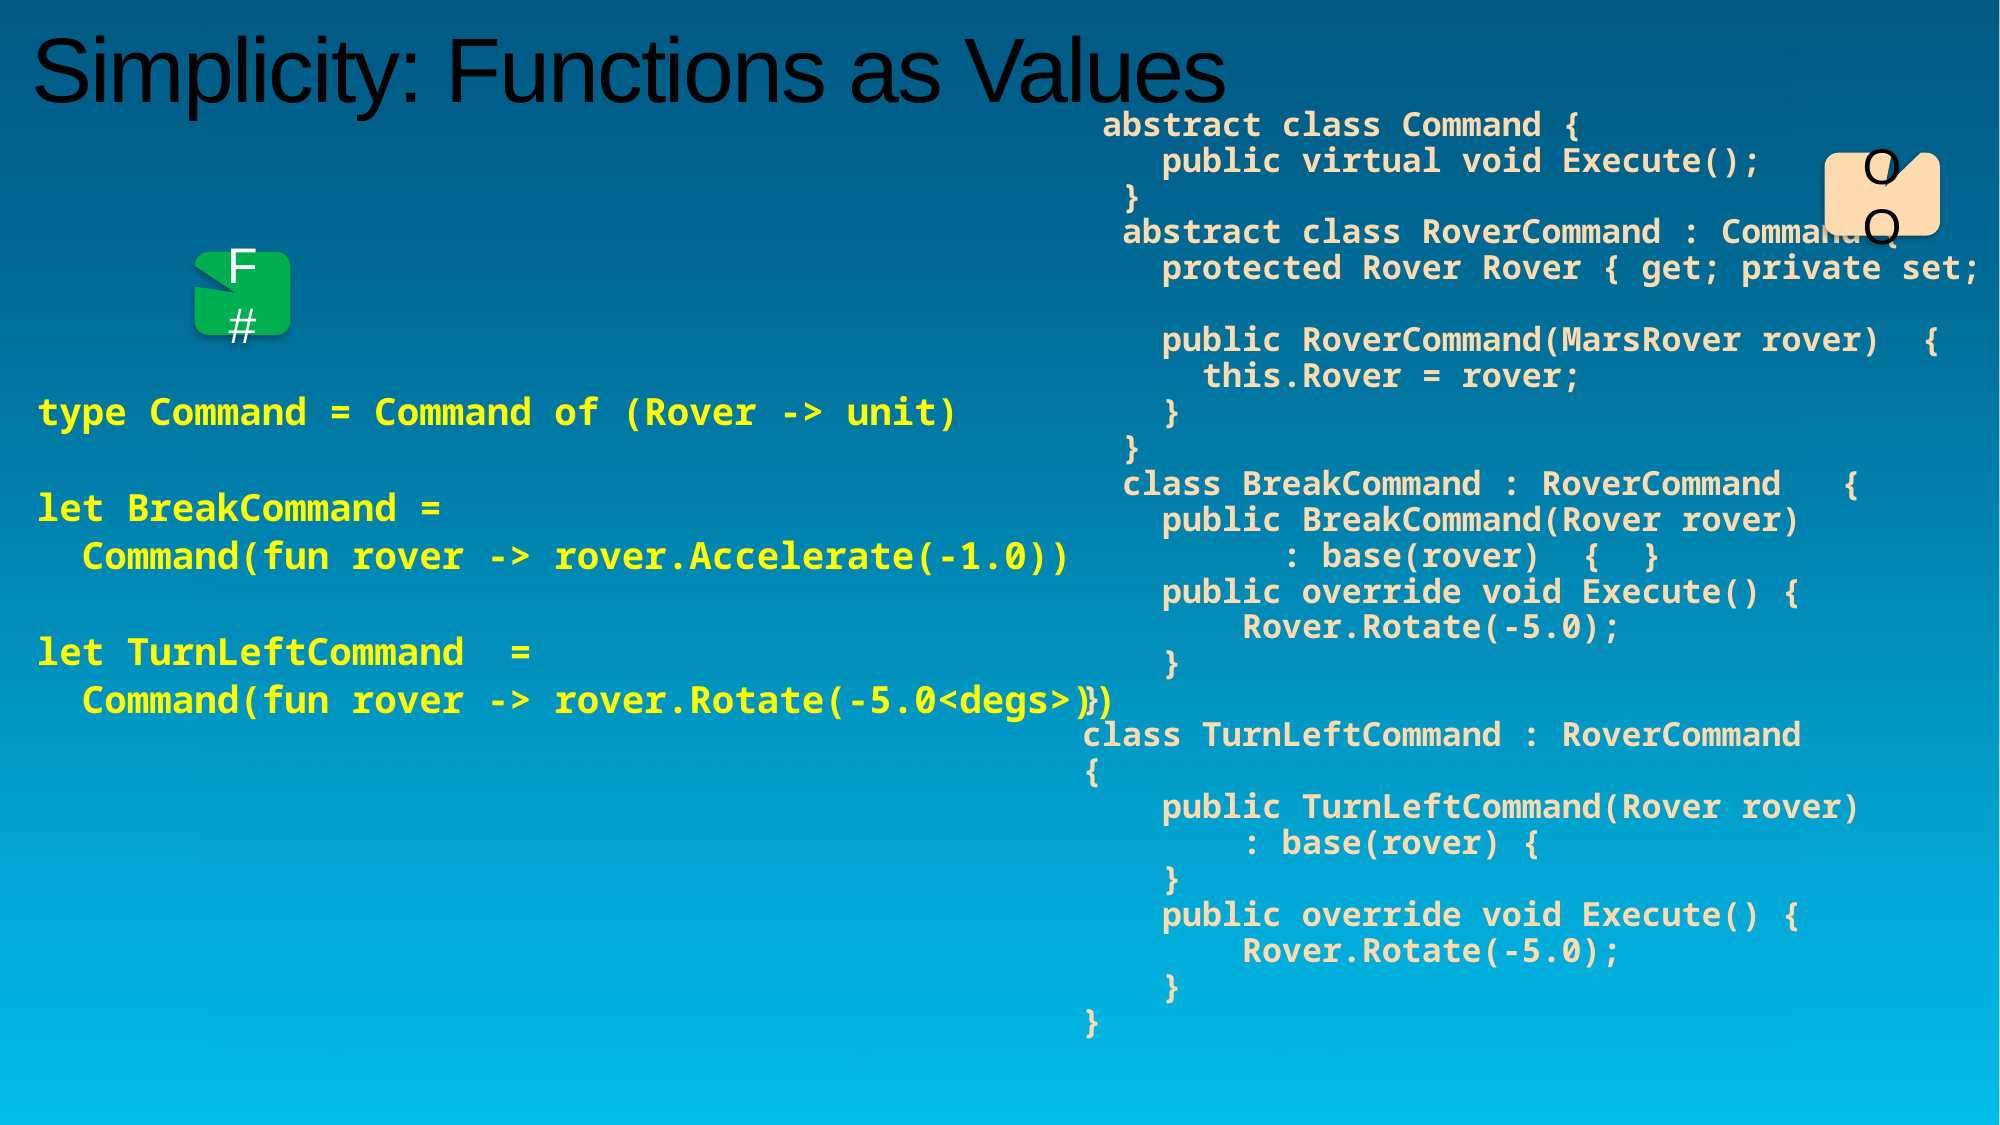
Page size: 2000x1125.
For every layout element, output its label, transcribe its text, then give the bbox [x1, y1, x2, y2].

text_box F# [194, 251, 291, 335]
title Simplicity: Functions as Values [31, 23, 1865, 124]
list abstract class Command { public virtual void Execute(); } abstract class RoverCommand : Command { protected Rover Rover { get; private set; } public RoverCommand(MarsRover rover) { this.Rover = rover; } } class BreakCommand : RoverCommand { public BreakCommand(Rover rover) : base(rover) { } public override void Execute() { Rover.Rotate(-5.0); } } class TurnLeftCommand : RoverCommand { public TurnLeftCommand(Rover rover) : base(rover) { } public override void Execute() { Rover.Rotate(-5.0); } } [1042, 107, 2000, 1010]
picture [1087, 1010, 1097, 1038]
list type Command = Command of (Rover -> unit) let BreakCommand = Command(fun rover -> rover.Accelerate(-1.0)) let TurnLeftCommand = Command(fun rover -> rover.Rotate(-5.0<degs>)) [36, 345, 1042, 979]
text_box OO [1824, 152, 1940, 236]
